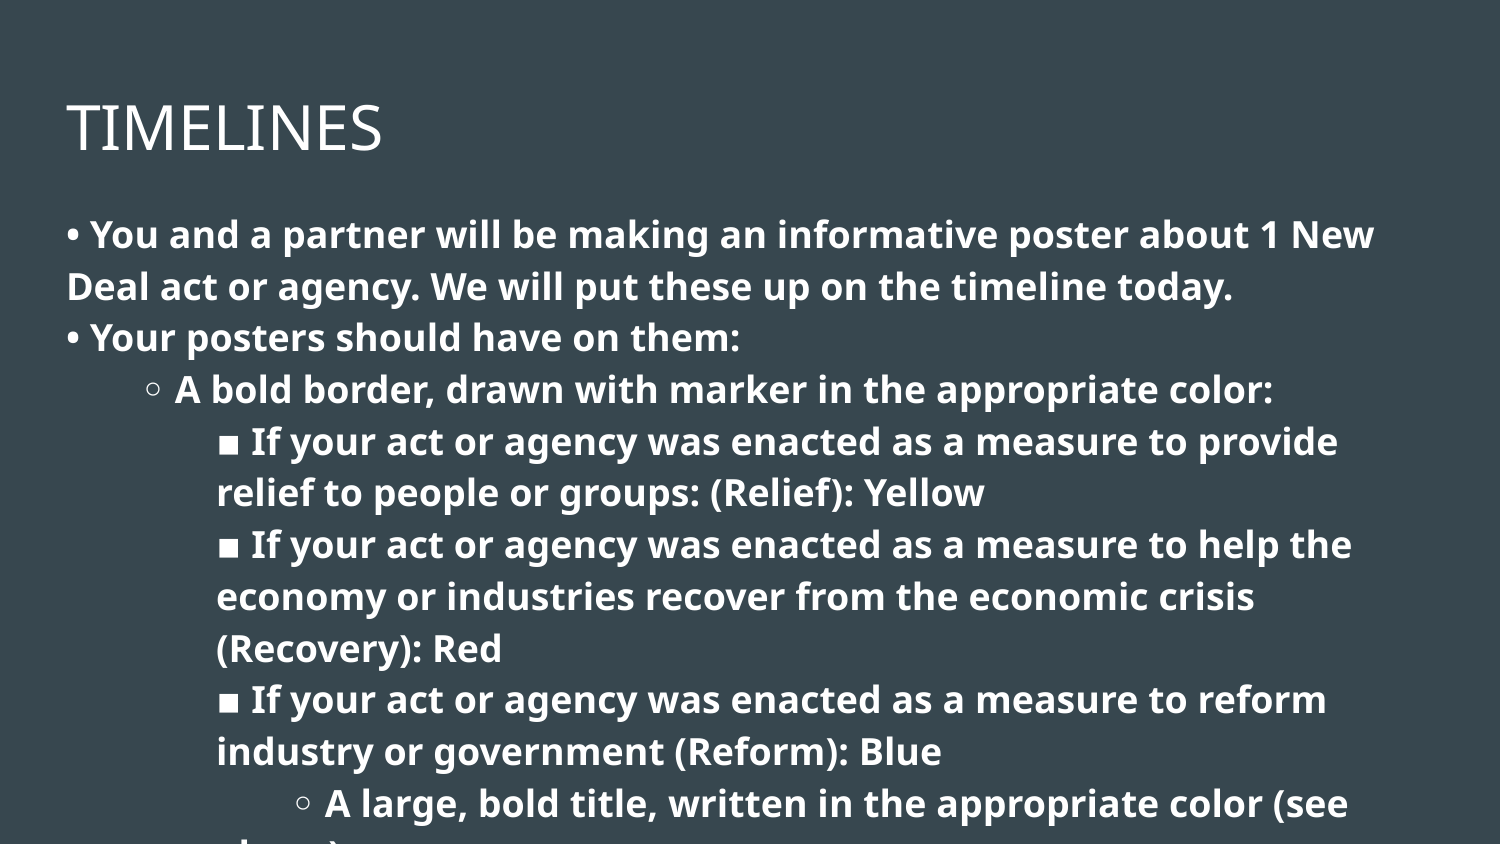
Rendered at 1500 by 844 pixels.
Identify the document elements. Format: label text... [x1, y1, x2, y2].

title TIMELINES [51, 72, 1449, 167]
list • You and a partner will be making an informative poster about 1 New Deal act or agency. We will put these up on the timeline today. • Your posters should have on them: ◦ A bold border, drawn with marker in the appropriate color: ▪ If your act or agency was enacted as a measure to provide relief to people or groups: (Relief): Yellow ▪ If your act or agency was enacted as a measure to help the economy or industries recover from the economic crisis (Recovery): Red ▪ If your act or agency was enacted as a measure to reform industry or government (Reform): Blue ◦ A large, bold title, written in the appropriate color (see above) [51, 189, 1449, 750]
